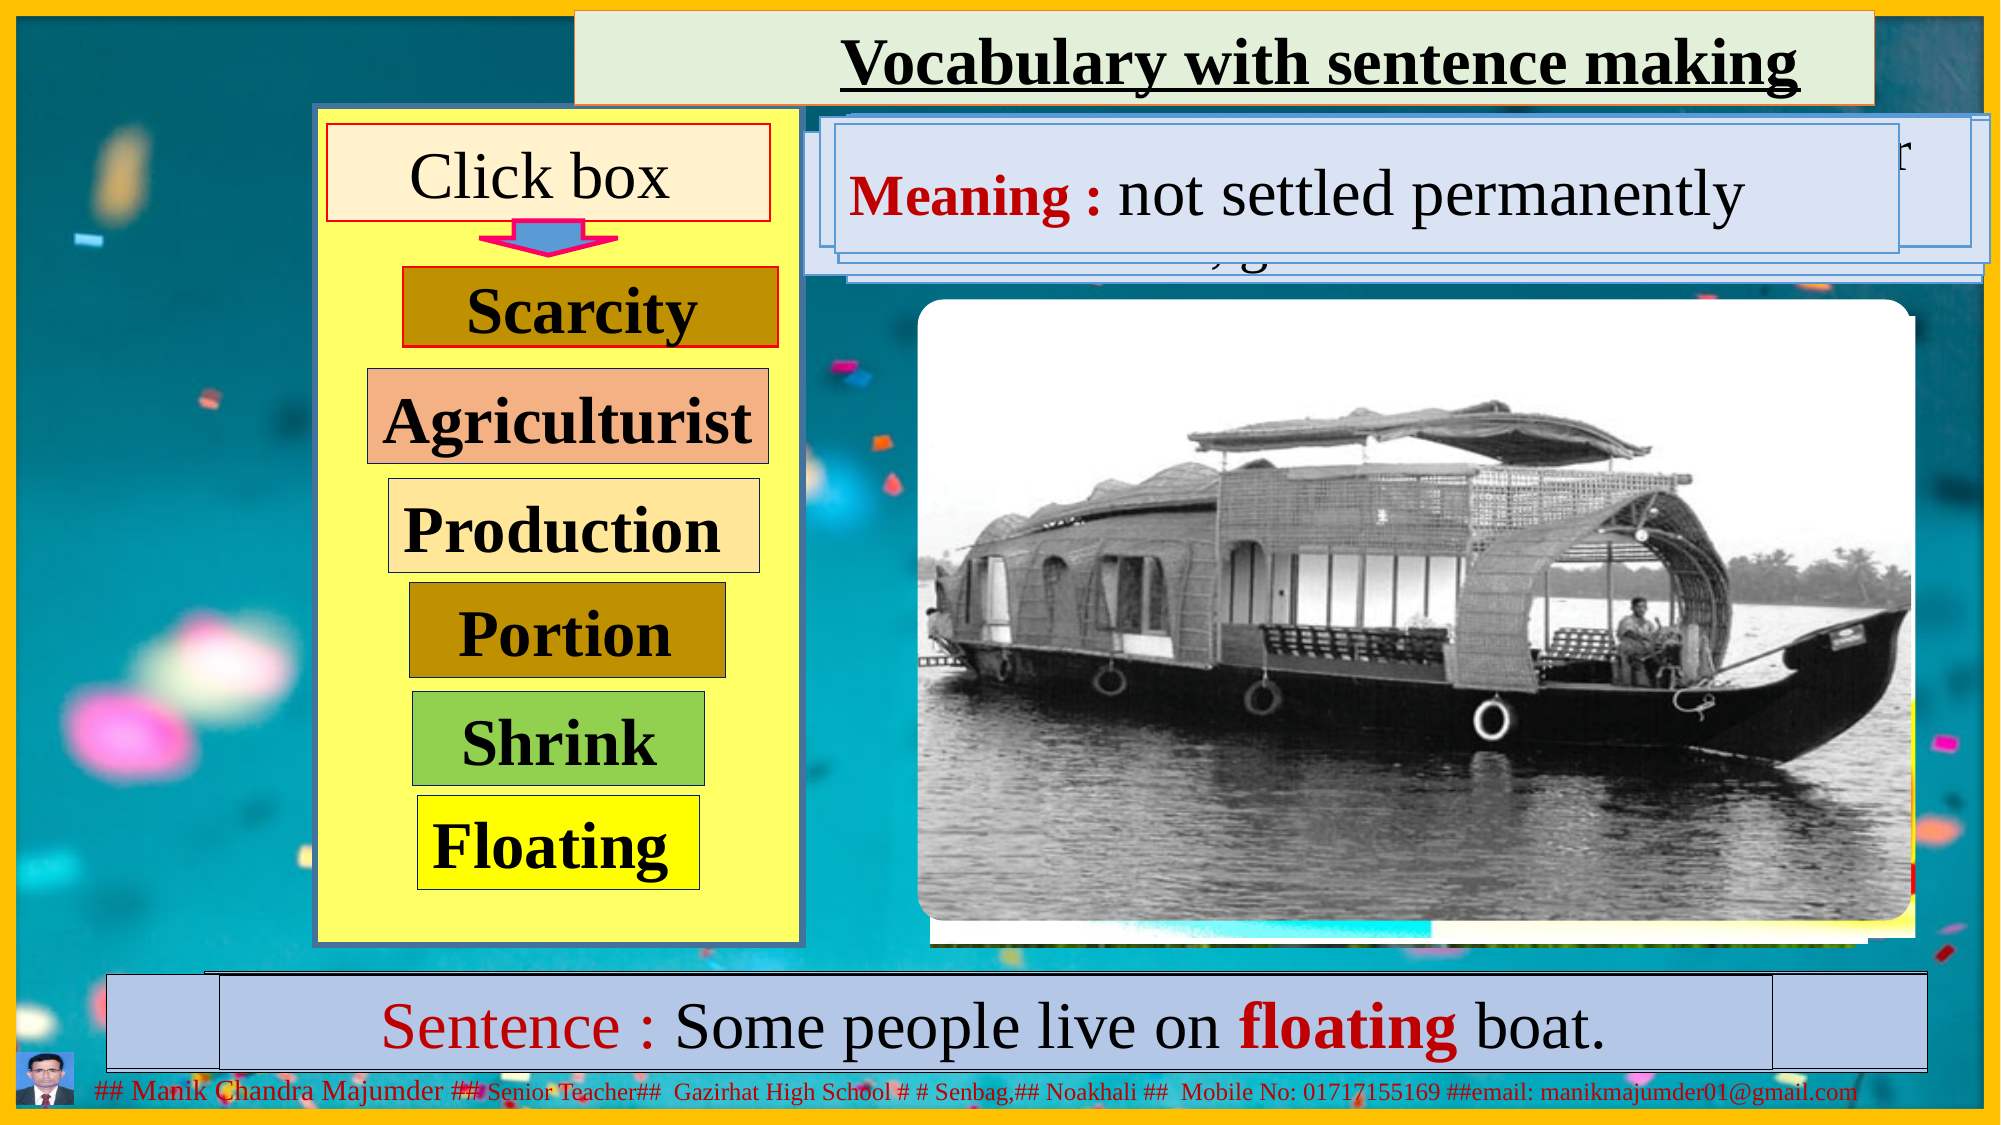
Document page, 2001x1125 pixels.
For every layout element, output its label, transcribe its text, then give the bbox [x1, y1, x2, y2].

text_box Sentence : Our cultivable land is shrinking day by day. [106, 973, 1928, 1069]
text_box Vocabulary with sentence making [574, 10, 1875, 106]
text_box Meaning :The process of growing or making food, goods or materials. [803, 131, 1985, 276]
text_box Meaning : crisis, shortage When something is not easy to find or get [846, 276, 1983, 284]
text_box Sentence : Some people live on floating boat. [219, 975, 1773, 1070]
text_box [314, 106, 803, 946]
picture [15, 1052, 74, 1105]
text_box Meaning : Become or make smaller in size or amount. [819, 116, 1972, 248]
text_box Meaning : Expert/skilled/ experienced in agriculture [851, 113, 1991, 119]
text_box Sentence : Mills and factories are occupying a portion of arable. [106, 1069, 1928, 1073]
text_box Meaning : not settled permanently [834, 123, 1900, 254]
picture [917, 299, 1916, 948]
text_box Meaning : A part of something [837, 119, 1991, 264]
